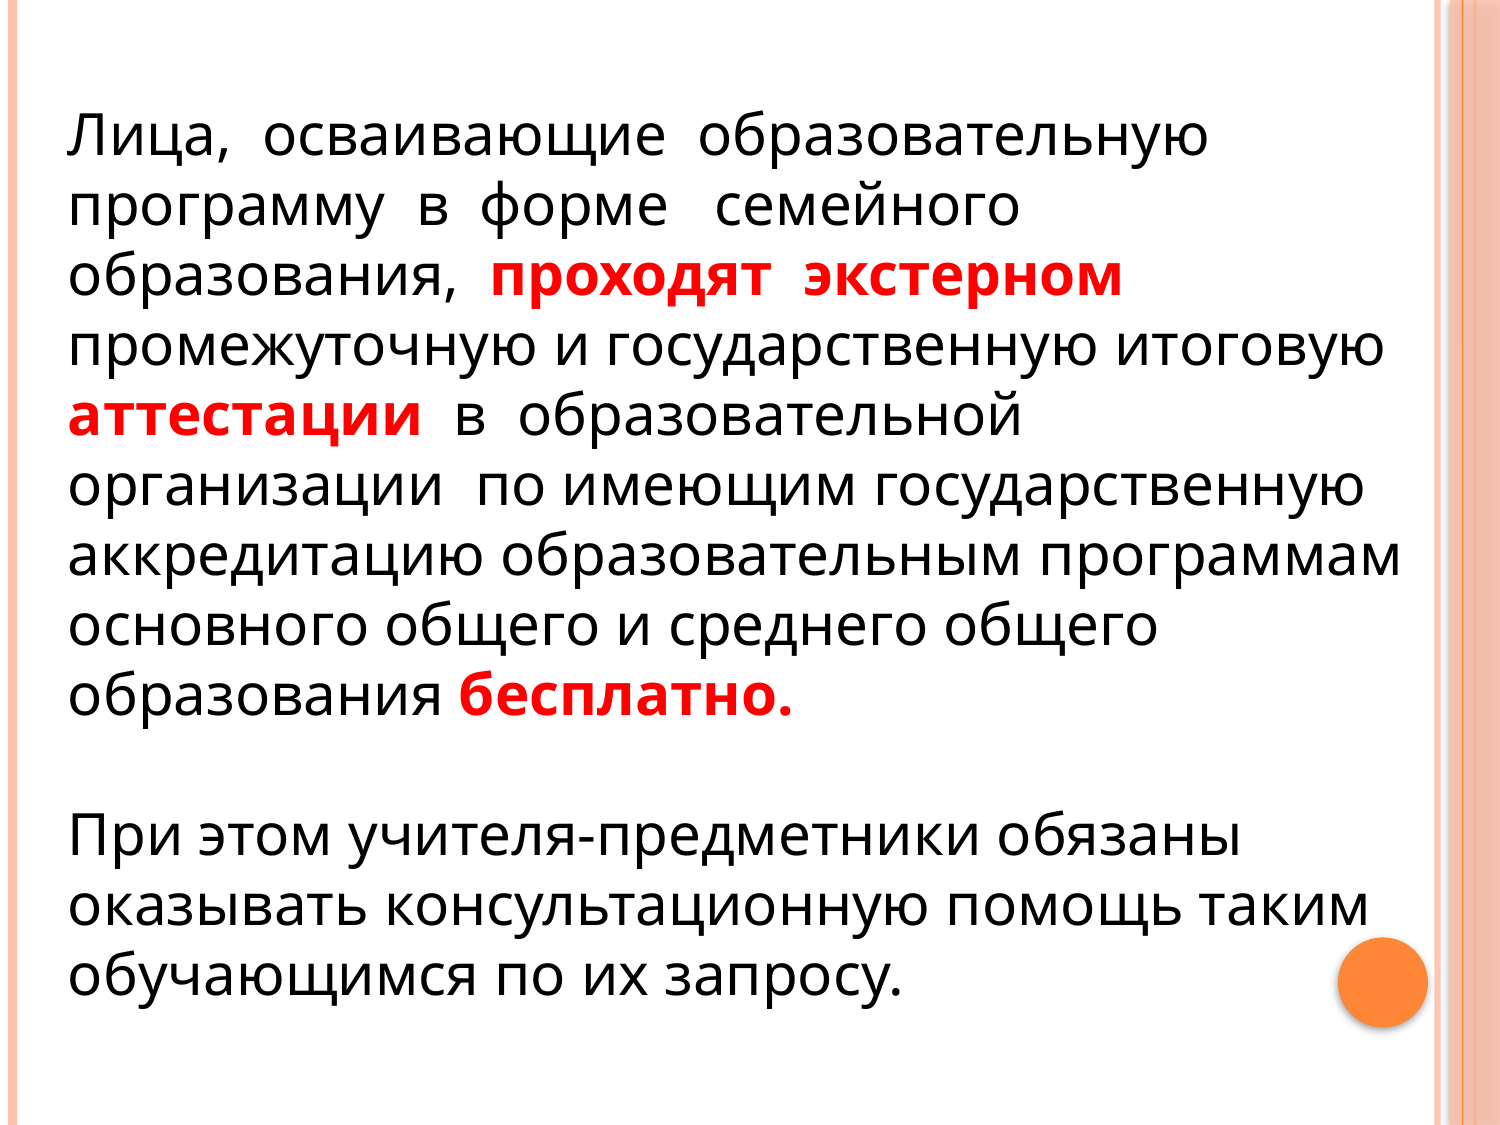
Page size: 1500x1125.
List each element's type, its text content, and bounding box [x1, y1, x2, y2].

text_box Лица, осваивающие образовательную программу в форме семейного образования, проходят экстерном промежуточную и государственную итоговую аттестации в образовательной организации по имеющим государственную аккредитацию образовательным программам основного общего и среднего общего образования бесплатно. При этом учителя-предметники обязаны оказывать консультационную помощь таким обучающимся по их запросу. [53, 89, 1436, 1085]
